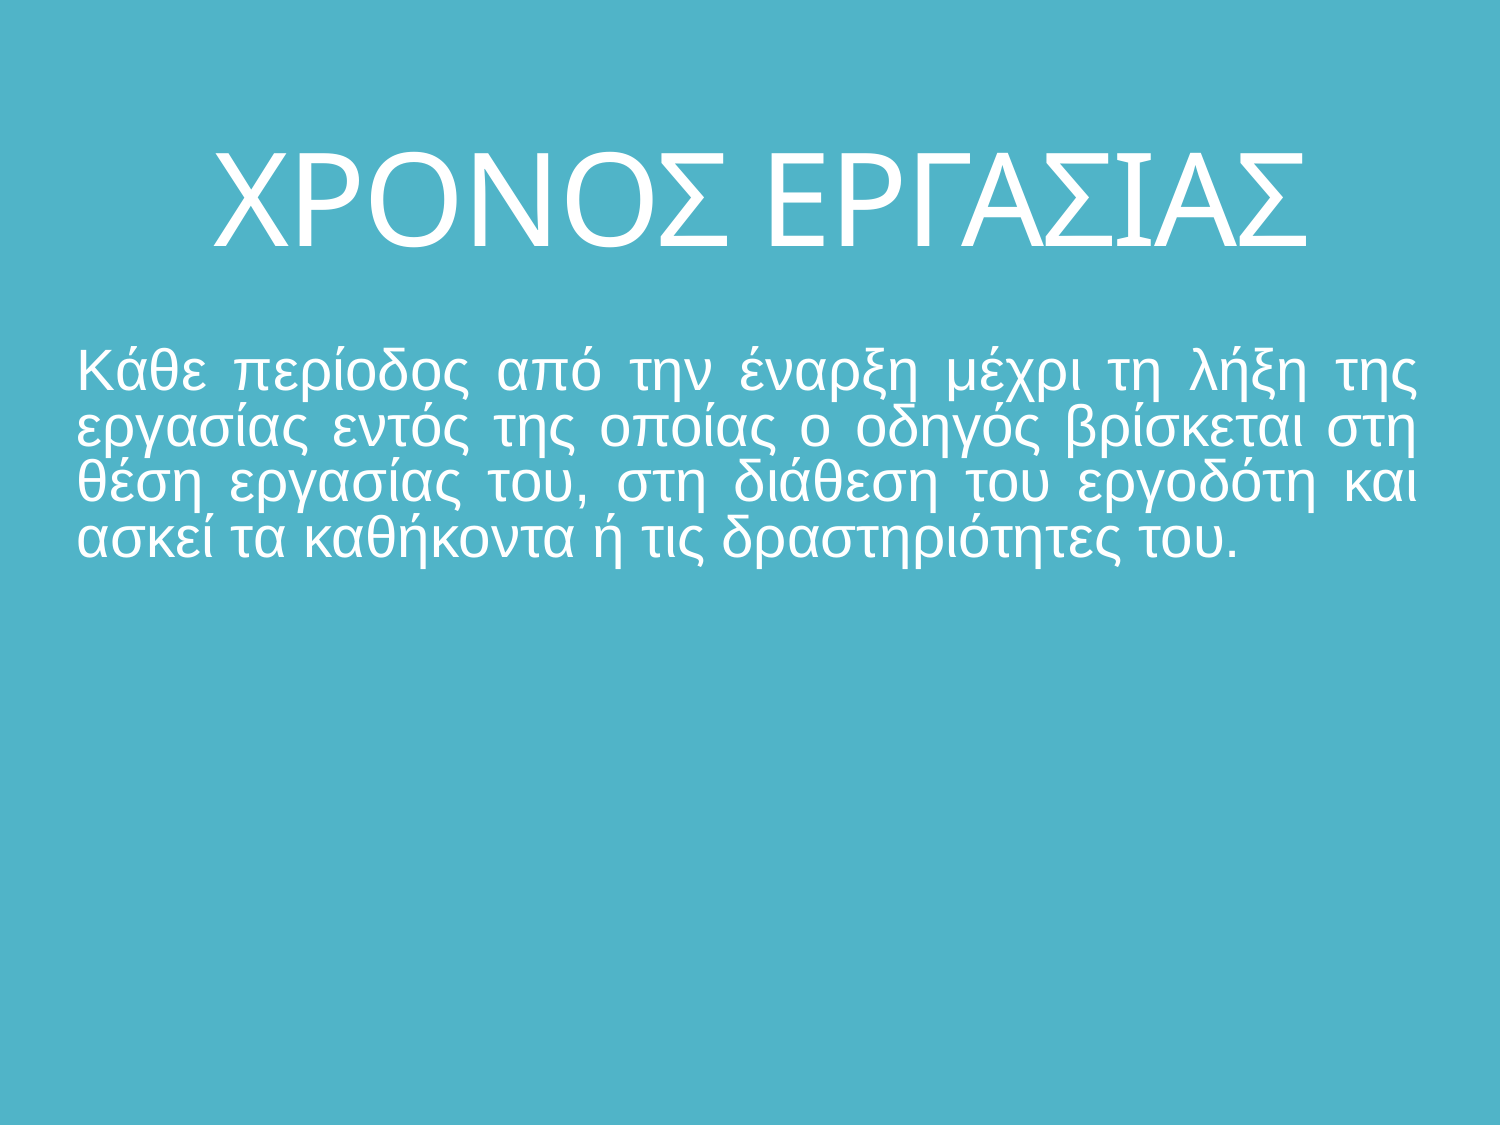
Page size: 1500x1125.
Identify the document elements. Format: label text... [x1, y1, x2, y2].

title ΧΡΟΝΟΣ ΕΡΓΑΣΙΑΣ [123, 66, 1399, 279]
subtitle Κάθε περίοδος από την έναρξη μέχρι τη λήξη της εργασίας εντός της οποίας ο οδηγός βρίσκεται στη θέση εργασίας του, στη διάθεση του εργοδότη και ασκεί τα καθήκοντα ή τις δραστηριότητες του. [76, 338, 1424, 914]
